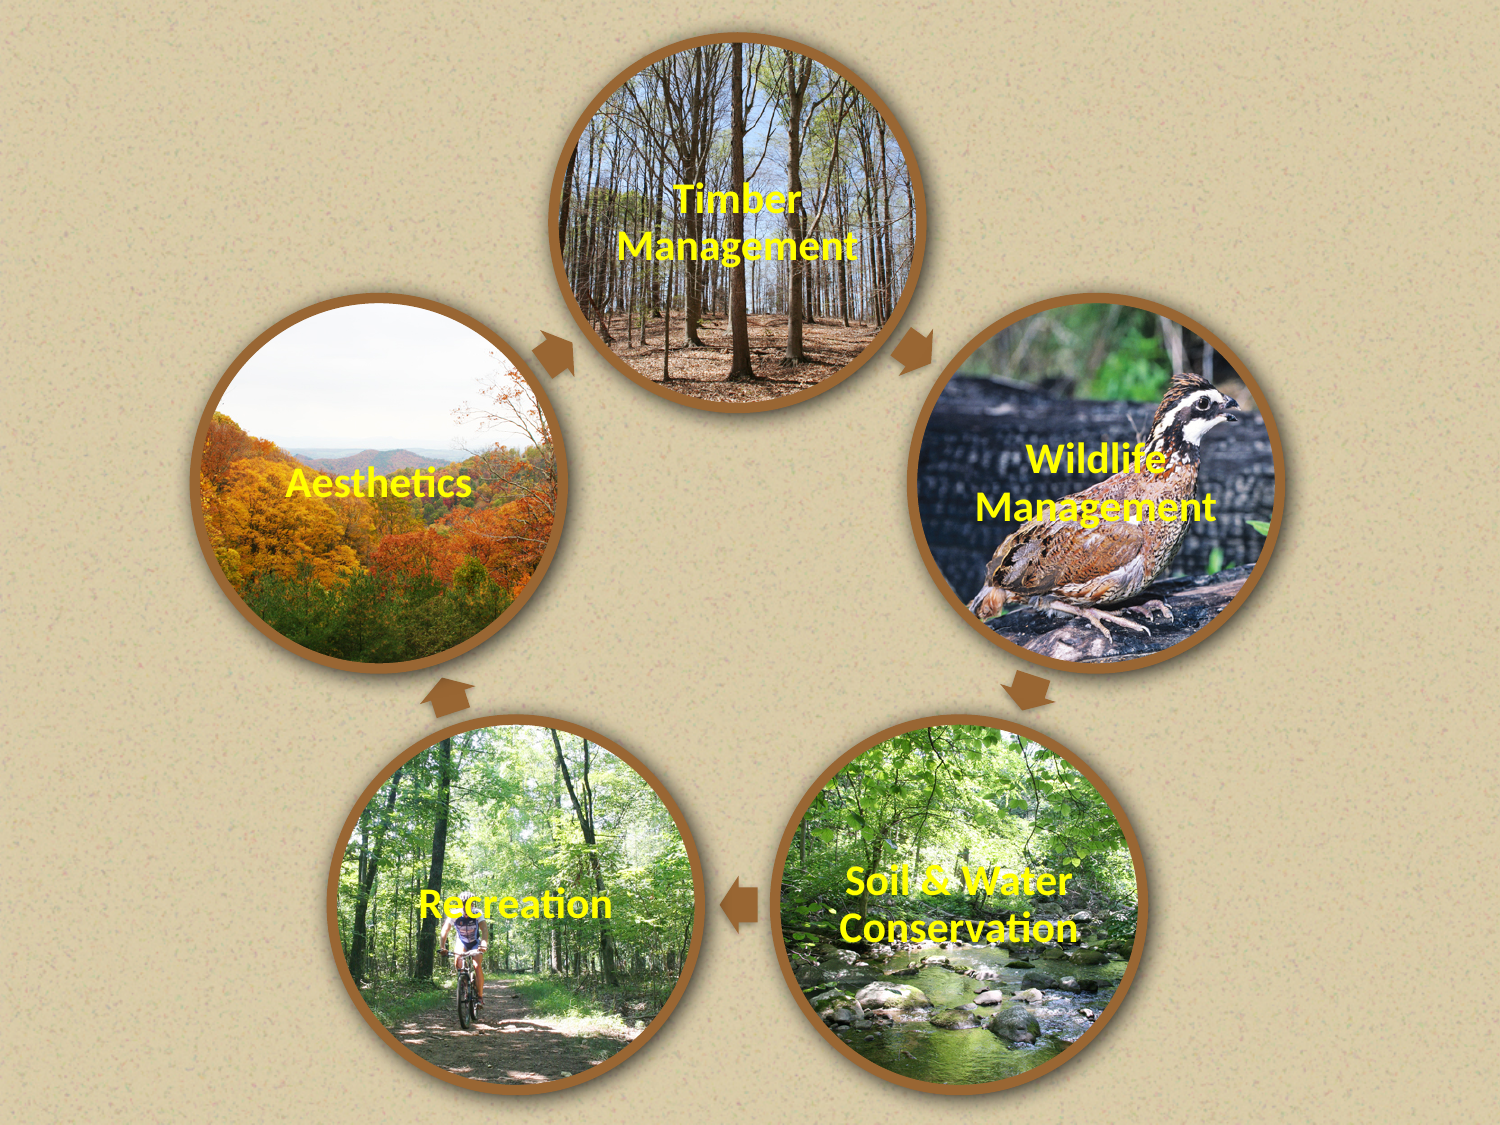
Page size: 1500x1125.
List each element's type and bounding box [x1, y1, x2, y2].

picture [0, 0, 1500, 1125]
text_box [62, 74, 1413, 1053]
